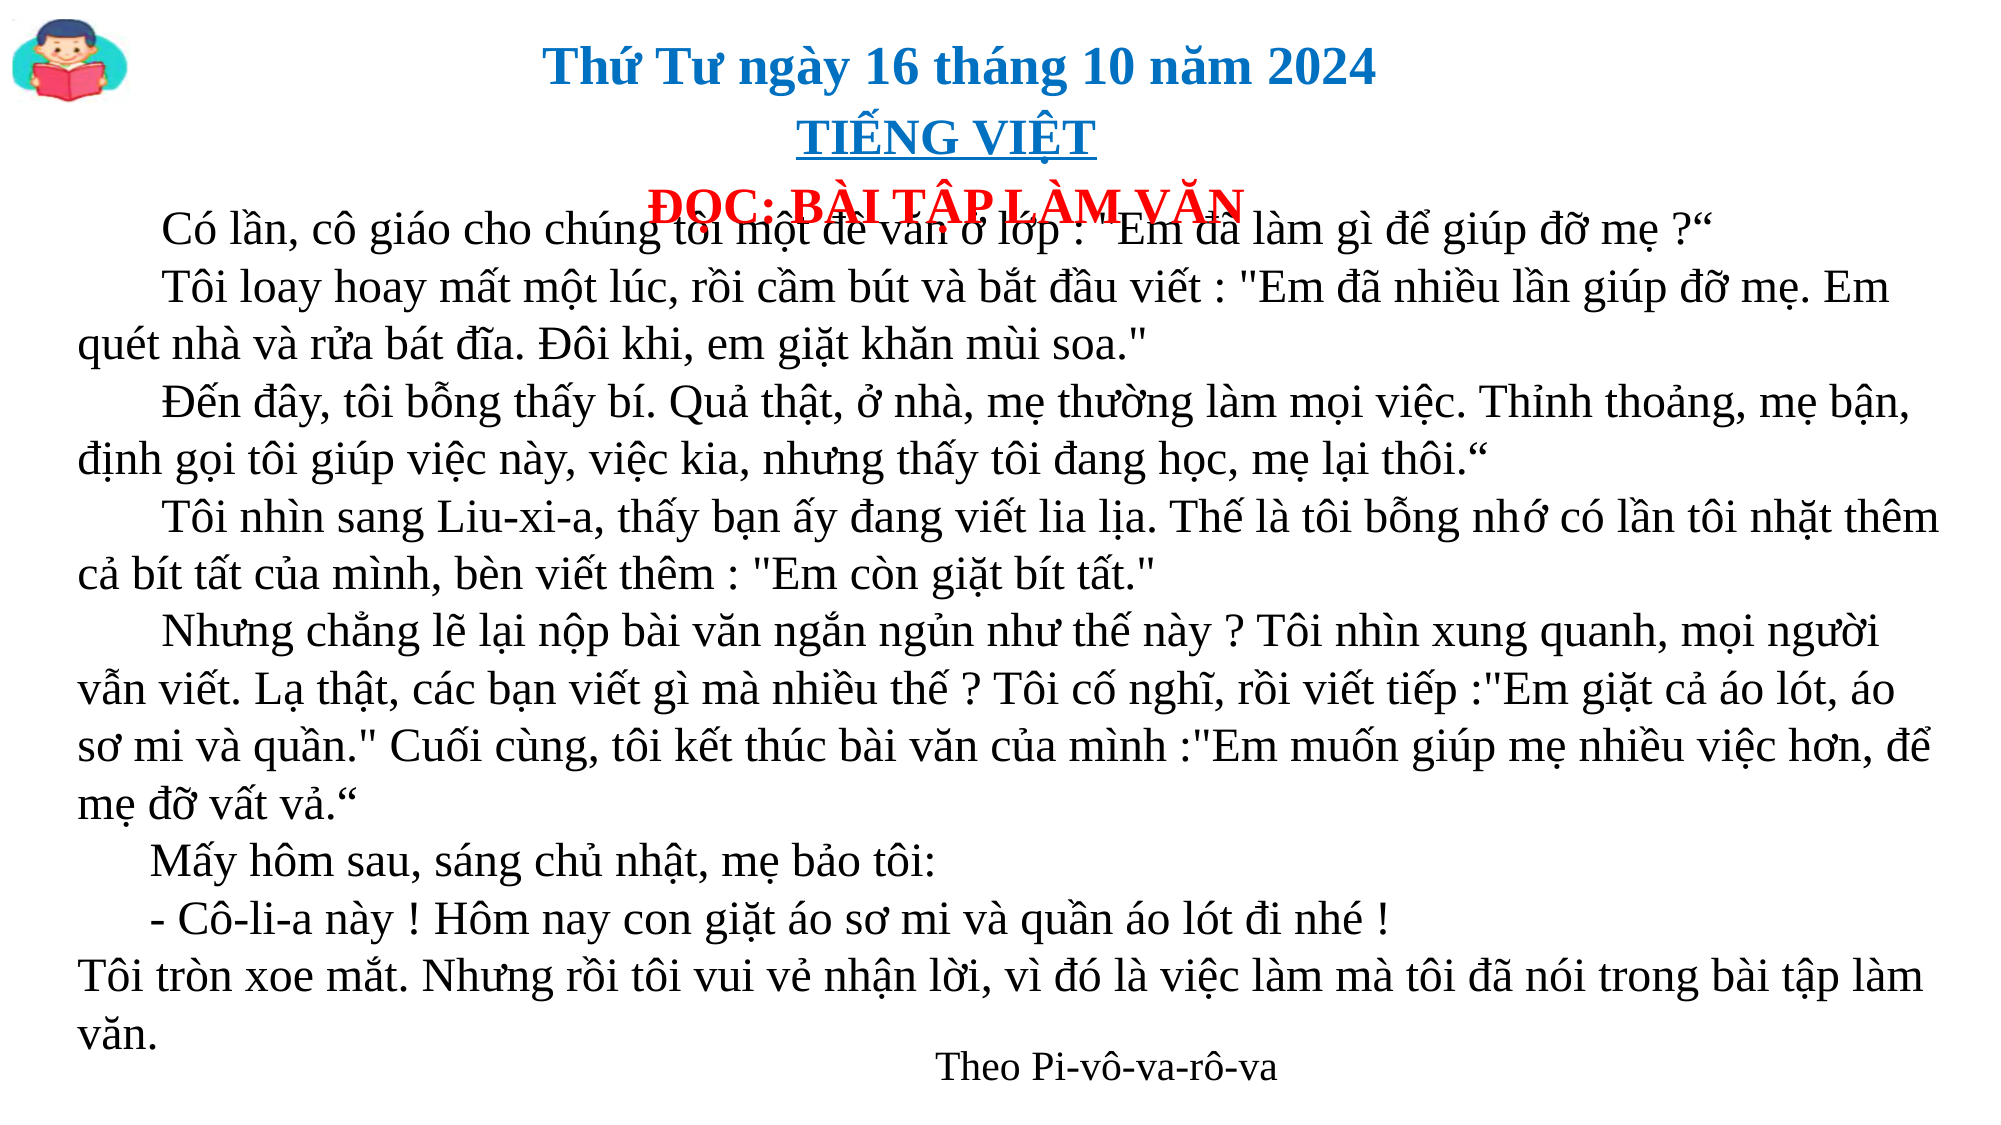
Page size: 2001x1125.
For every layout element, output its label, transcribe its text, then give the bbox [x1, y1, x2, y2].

text_box Có lần, cô giáo cho chúng tôi một đề văn ở lớp : "Em đã làm gì để giúp đỡ mẹ ?“ Tôi loay hoay mất một lúc, rồi cầm bút và bắt đầu viết : "Em đã nhiều lần giúp đỡ mẹ. Em quét nhà và rửa bát đĩa. Đôi khi, em giặt khăn mùi soa." Đến đây, tôi bỗng thấy bí. Quả thật, ở nhà, mẹ thường làm mọi việc. Thỉnh thoảng, mẹ bận, định gọi tôi giúp việc này, việc kia, nhưng thấy tôi đang học, mẹ lại thôi.“ Tôi nhìn sang Liu-xi-a, thấy bạn ấy đang viết lia lịa. Thế là tôi bỗng nhớ có lần tôi nhặt thêm cả bít tất của mình, bèn viết thêm : "Em còn giặt bít tất." Nhưng chẳng lẽ lại nộp bài văn ngắn ngủn như thế này ? Tôi nhìn xung quanh, mọi người vẫn viết. Lạ thật, các bạn viết gì mà nhiều thế ? Tôi cố nghĩ, rồi viết tiếp :"Em giặt cả áo lót, áo sơ mi và quần." Cuối cùng, tôi kết thúc bài văn của mình :"Em muốn giúp mẹ nhiều việc hơn, để mẹ đỡ vất vả.“ Mấy hôm sau, sáng chủ nhật, mẹ bảo tôi: - Cô-li-a này ! Hôm nay con giặt áo sơ mi và quần áo lót đi nhé ! Tôi tròn xoe mắt. Nhưng rồi tôi vui vẻ nhận lời, vì đó là việc làm mà tôi đã nói trong bài tập làm văn. [63, 189, 1957, 1066]
text_box Thứ Tư ngày 16 tháng 10 năm 2024 TIẾNG VIỆT ĐỌC: BÀI TẬP LÀM VĂN [43, 24, 1850, 240]
picture [12, 18, 134, 104]
text_box Theo Pi-vô-va-rô-va [910, 1066, 1501, 1097]
